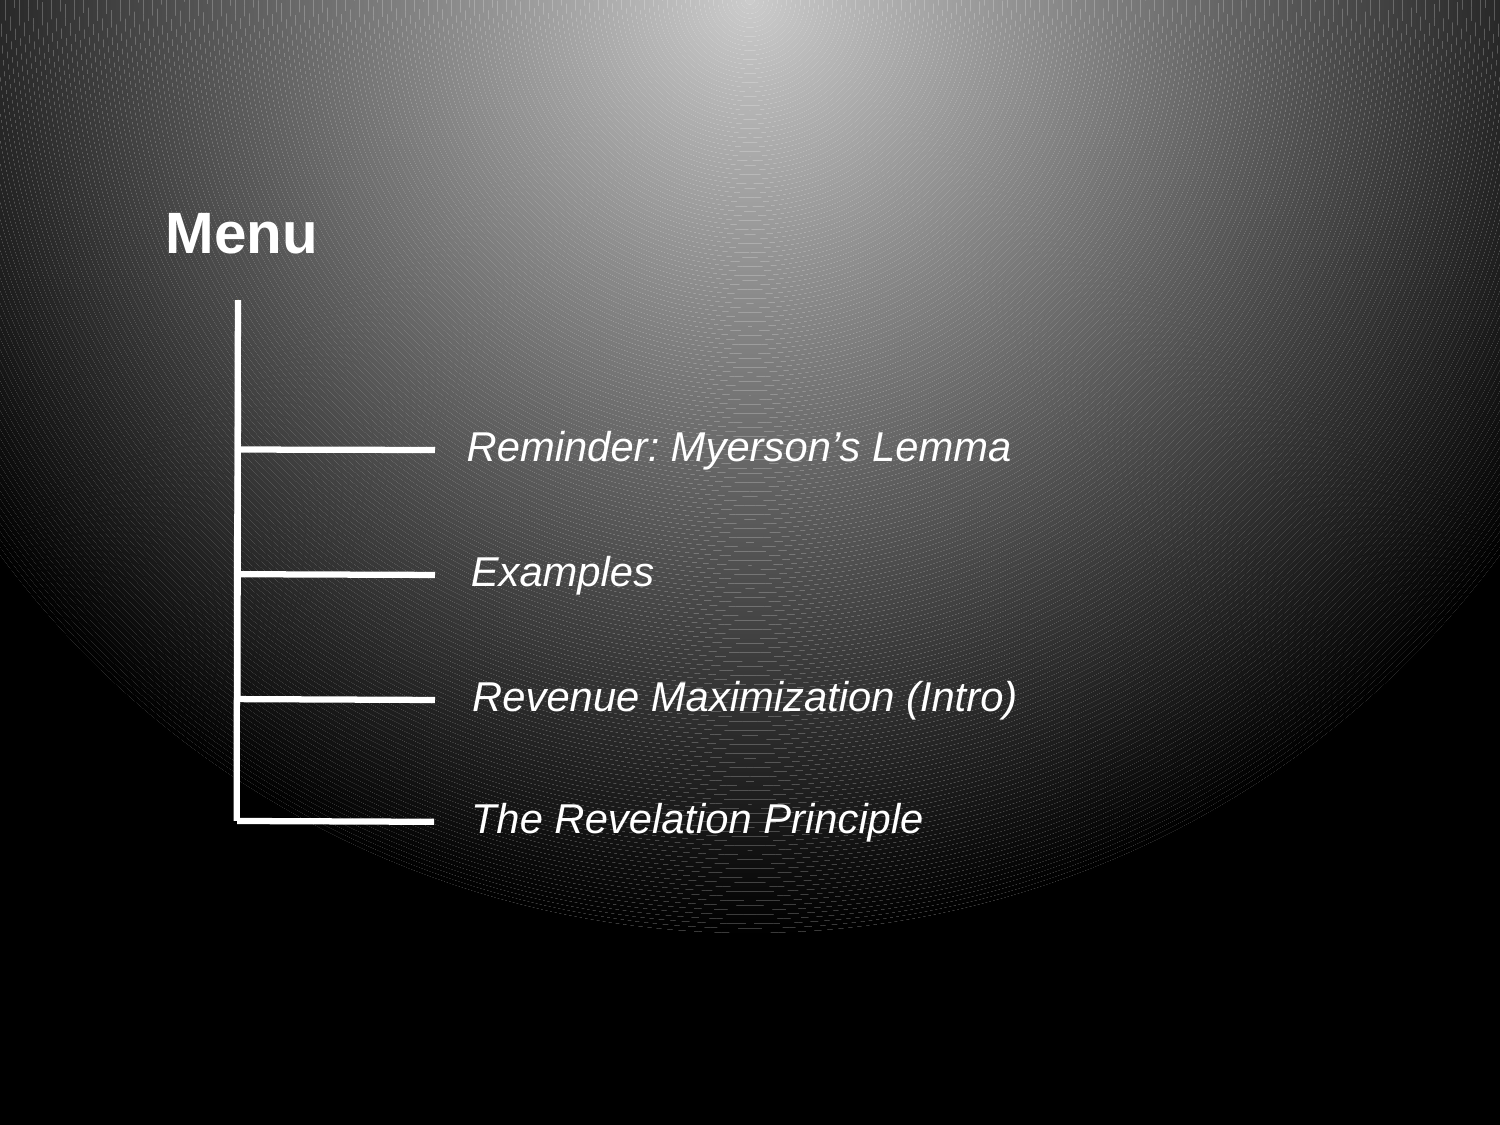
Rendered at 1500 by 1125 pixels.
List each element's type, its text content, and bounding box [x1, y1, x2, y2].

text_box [237, 299, 436, 390]
text_box Menu [151, 187, 333, 273]
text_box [236, 513, 435, 822]
text_box Reminder: Myerson’s Lemma [451, 412, 1027, 478]
text_box Revenue Maximization (Intro) [457, 662, 1033, 728]
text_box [237, 391, 436, 511]
text_box The Revelation Principle [456, 784, 939, 850]
text_box Examples [456, 537, 670, 603]
